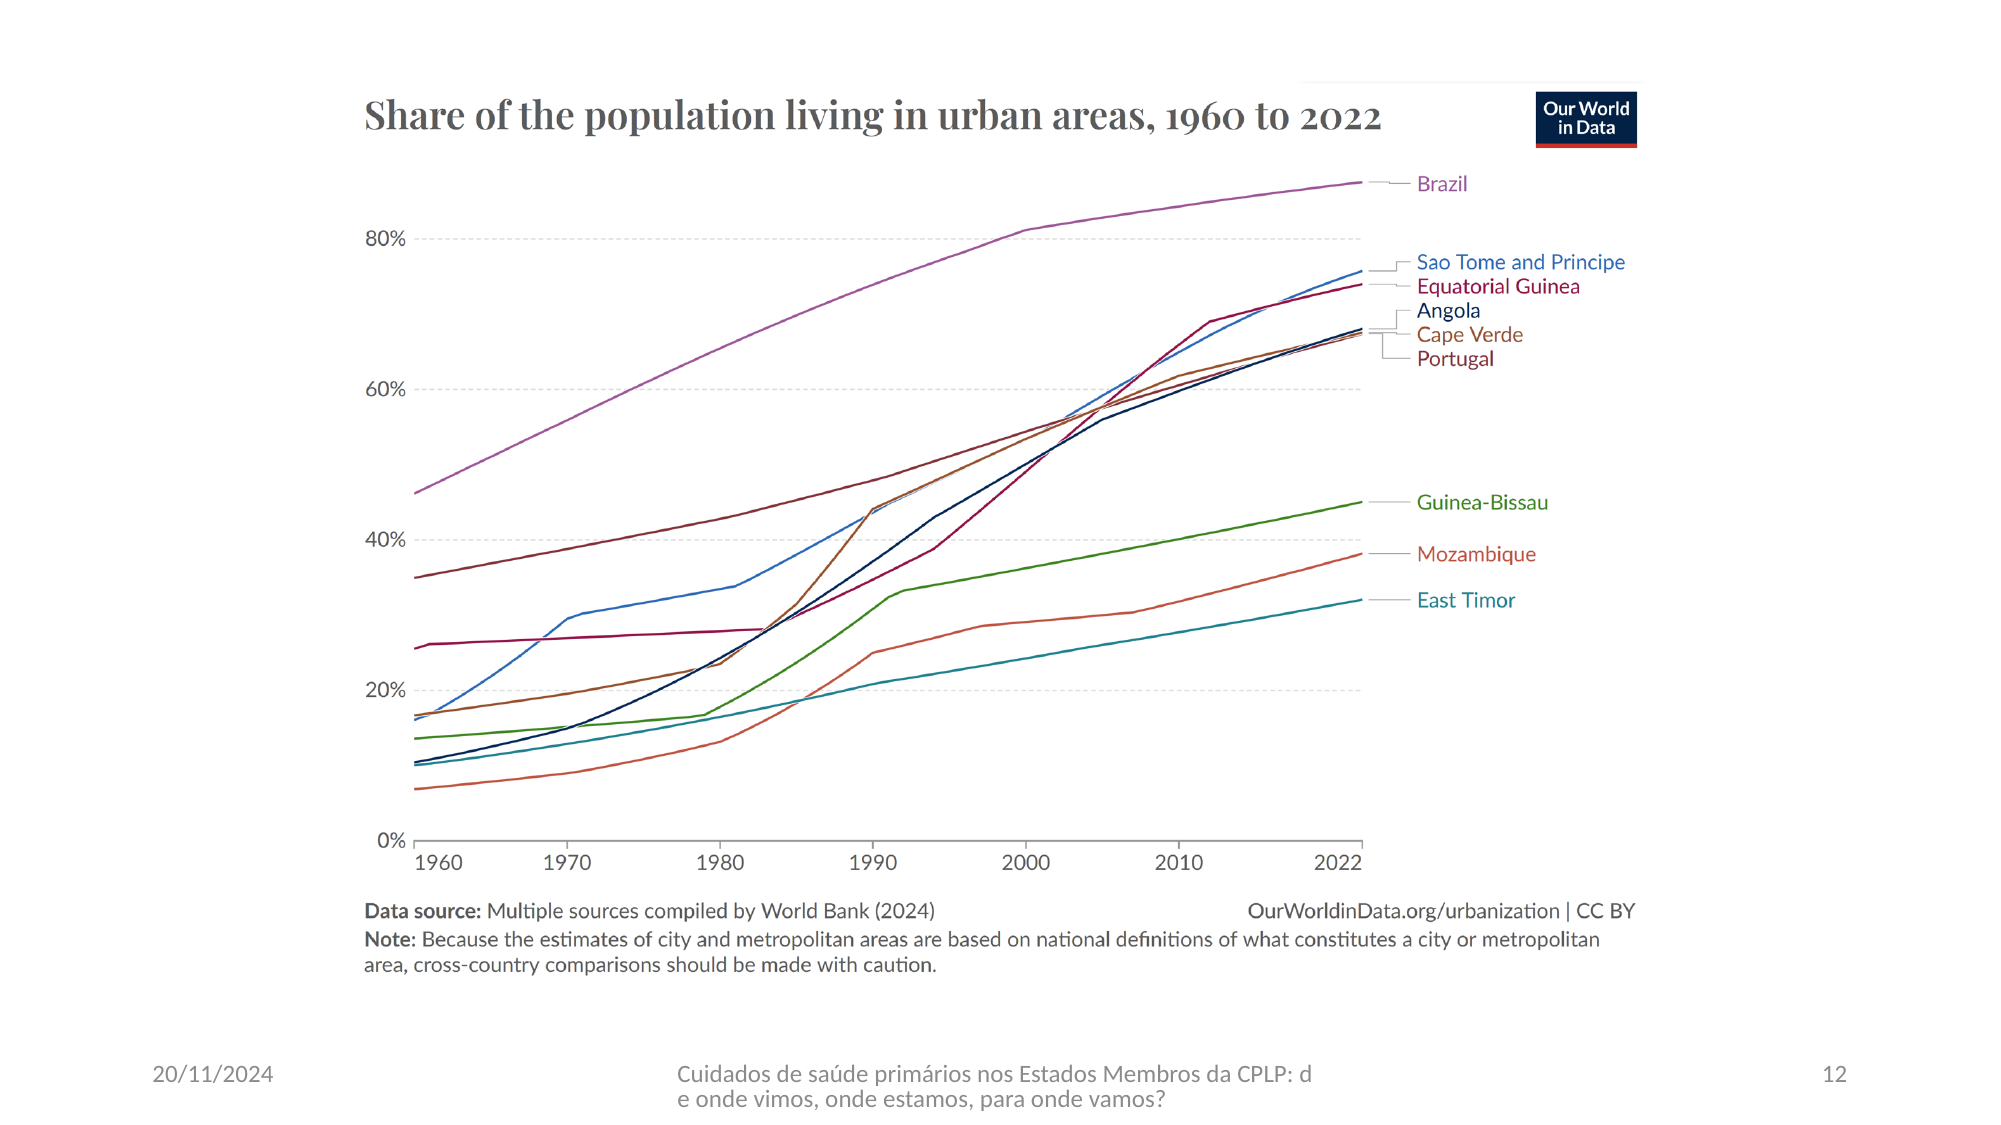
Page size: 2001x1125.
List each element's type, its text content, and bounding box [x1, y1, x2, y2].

footer Cuidados de saúde primários nos Estados Membros da CPLP: de onde vimos, onde estamos, para onde vamos? [662, 1042, 1338, 1103]
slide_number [137, 1042, 588, 1103]
picture [356, 81, 1644, 983]
slide_number 12 [1412, 1042, 1863, 1103]
